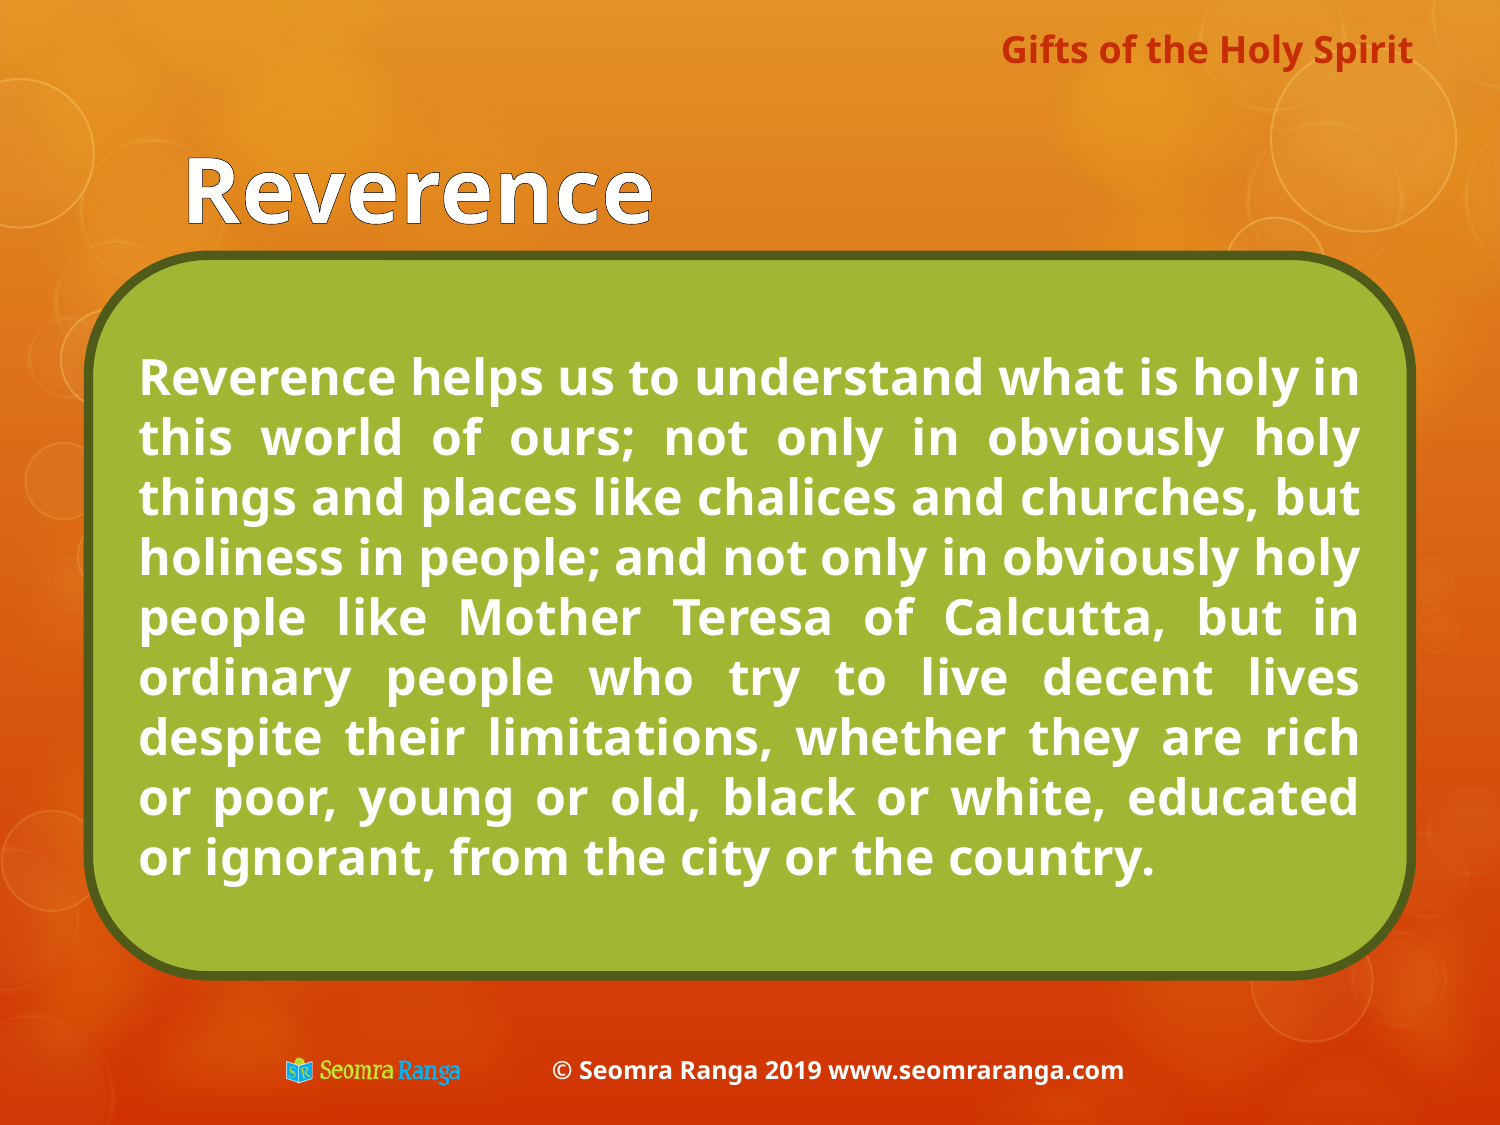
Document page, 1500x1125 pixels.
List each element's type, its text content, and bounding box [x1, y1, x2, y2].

text_box Gifts of the Holy Spirit [986, 19, 1500, 79]
title Reverence [165, 110, 1335, 261]
picture [278, 1046, 467, 1100]
text_box Reverence helps us to understand what is holy in this world of ours; not only in obviously holy things and places like chalices and churches, but holiness in people; and not only in obviously holy people like Mother Teresa of Calcutta, but in ordinary people who try to live decent lives despite their limitations, whether they are rich or poor, young or old, black or white, educated or ignorant, from the city or the country. [86, 253, 1413, 978]
text_box © Seomra Ranga 2019 www.seomraranga.com [469, 1046, 1211, 1092]
